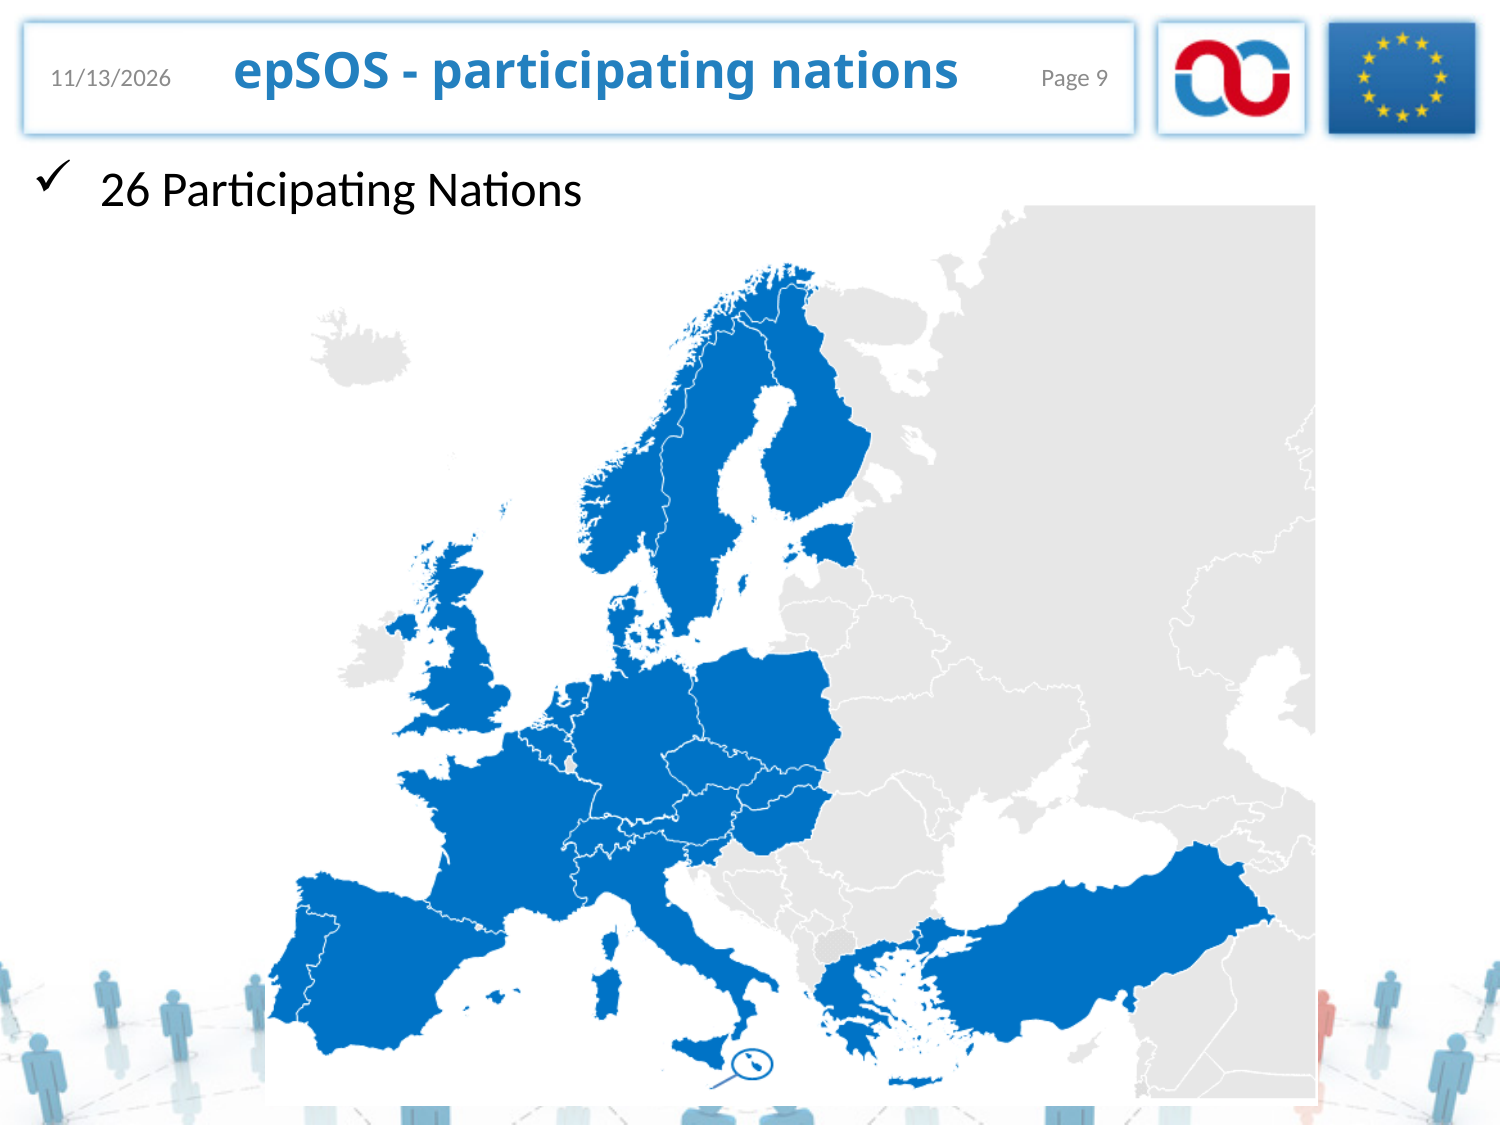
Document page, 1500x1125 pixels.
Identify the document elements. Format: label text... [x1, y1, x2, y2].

slide_number Page 9 [949, 46, 1124, 107]
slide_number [35, 46, 223, 107]
text_box epSOS - participating nations [182, 30, 1010, 114]
text_box 26 Participating Nations [17, 160, 668, 224]
picture [0, 0, 1500, 1125]
